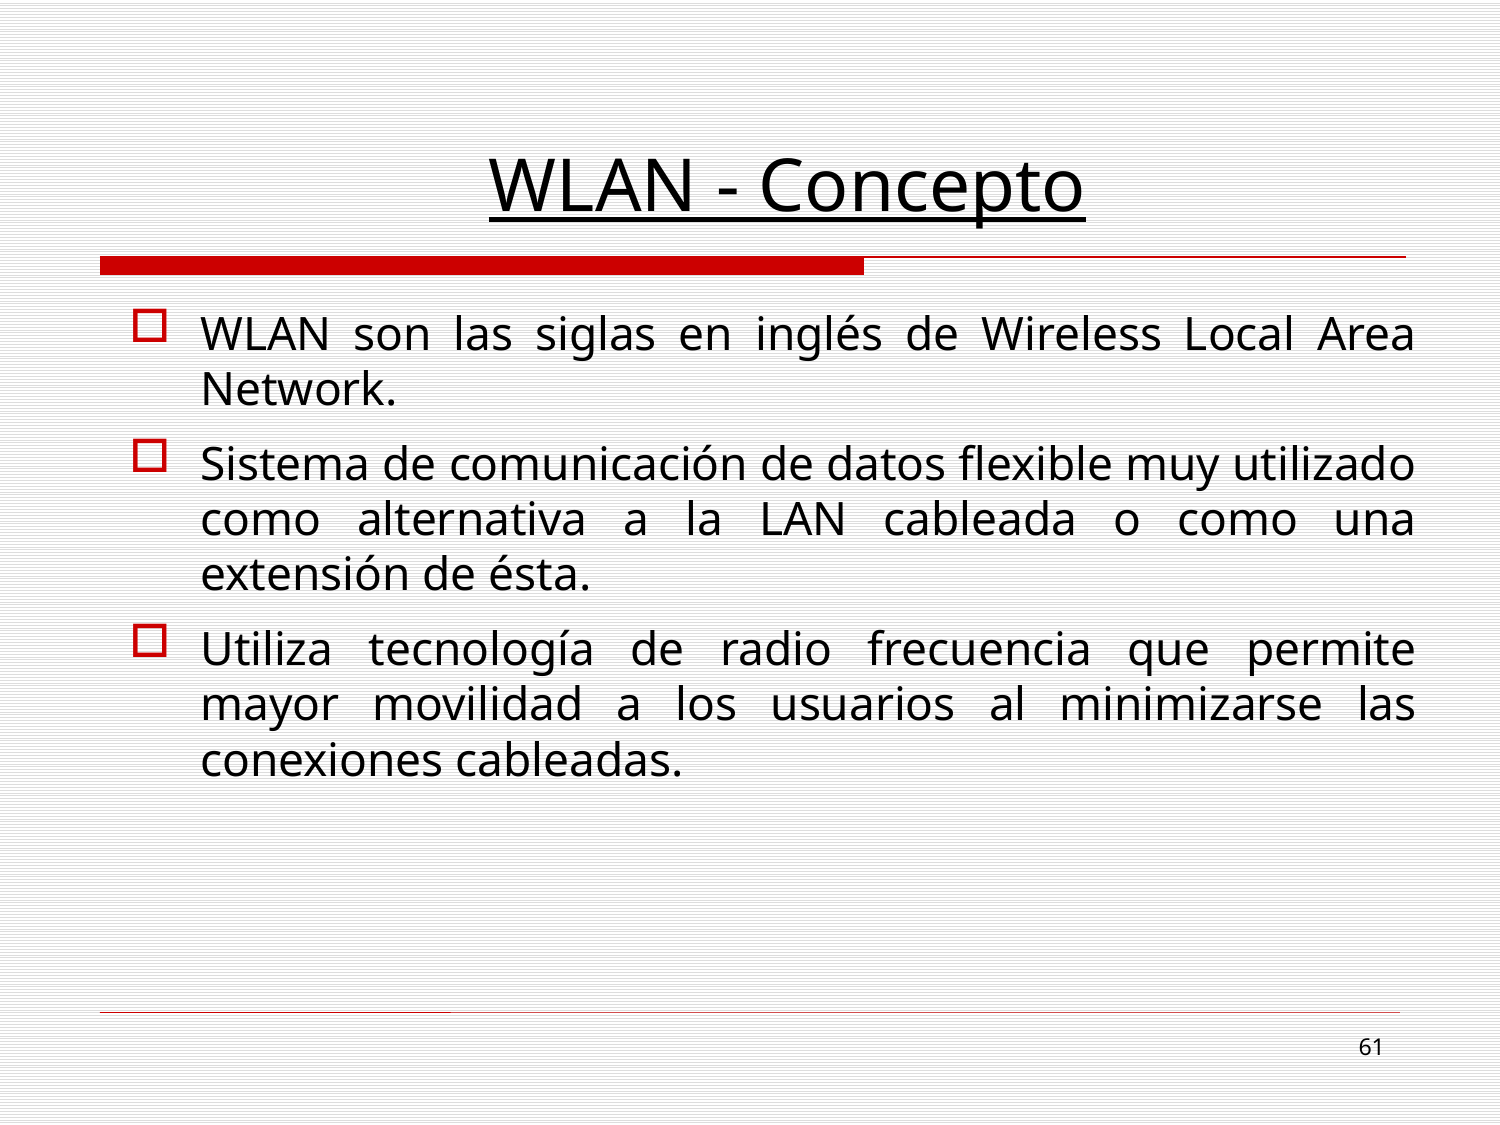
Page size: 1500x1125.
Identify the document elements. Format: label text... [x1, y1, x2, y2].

slide_number 61 [1074, 1024, 1401, 1103]
list WLAN son las siglas en inglés de Wireless Local Area Network. Sistema de comunicación de datos flexible muy utilizado como alternativa a la LAN cableada o como una extensión de ésta. Utiliza tecnología de radio frecuencia que permite mayor movilidad a los usuarios al minimizarse las conexiones cableadas. [115, 296, 1431, 829]
title WLAN - Concepto [149, 45, 1426, 234]
